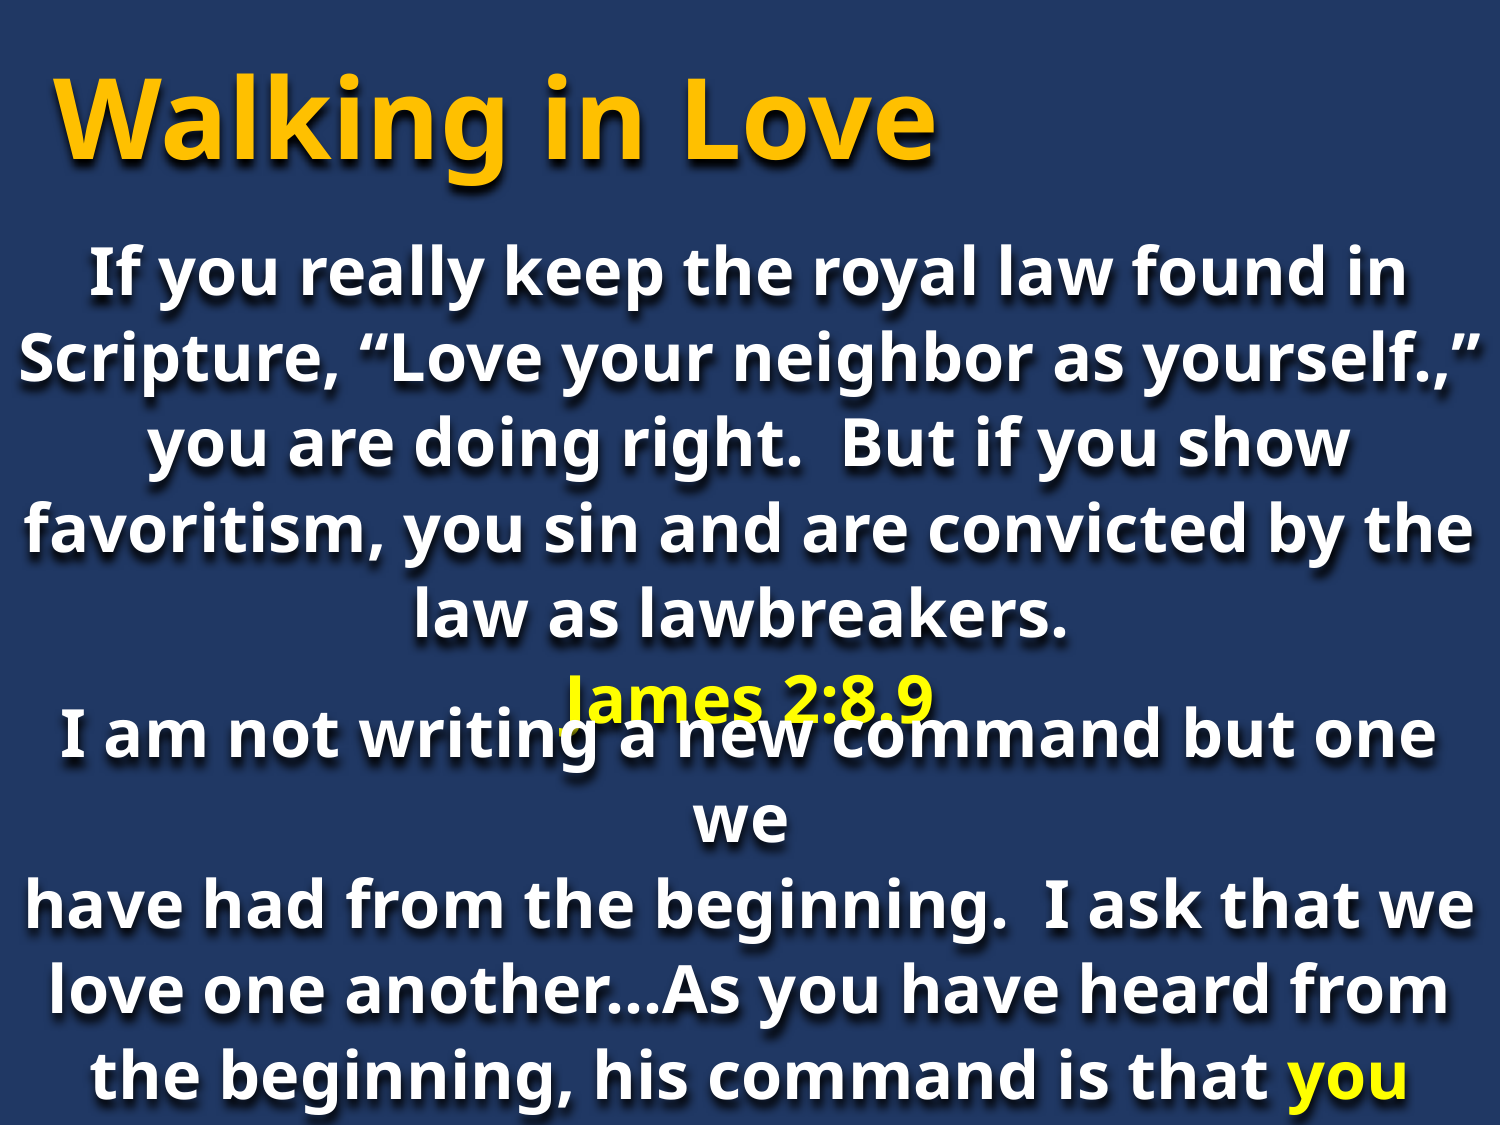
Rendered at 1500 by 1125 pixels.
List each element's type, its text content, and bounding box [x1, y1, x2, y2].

text_box Walking in Love [39, 29, 955, 189]
text_box I am not writing a new command but one we have had from the beginning. I ask that we love one another…As you have heard from the beginning, his command is that you walk in love. 2 John 1:5, 6b 2:8.9 [0, 677, 1500, 1125]
text_box If you really keep the royal law found in Scripture, “Love your neighbor as yourself.,” you are doing right. But if you show favoritism, you sin and are convicted by the law as lawbreakers. James 2:8.9 [0, 216, 1500, 677]
